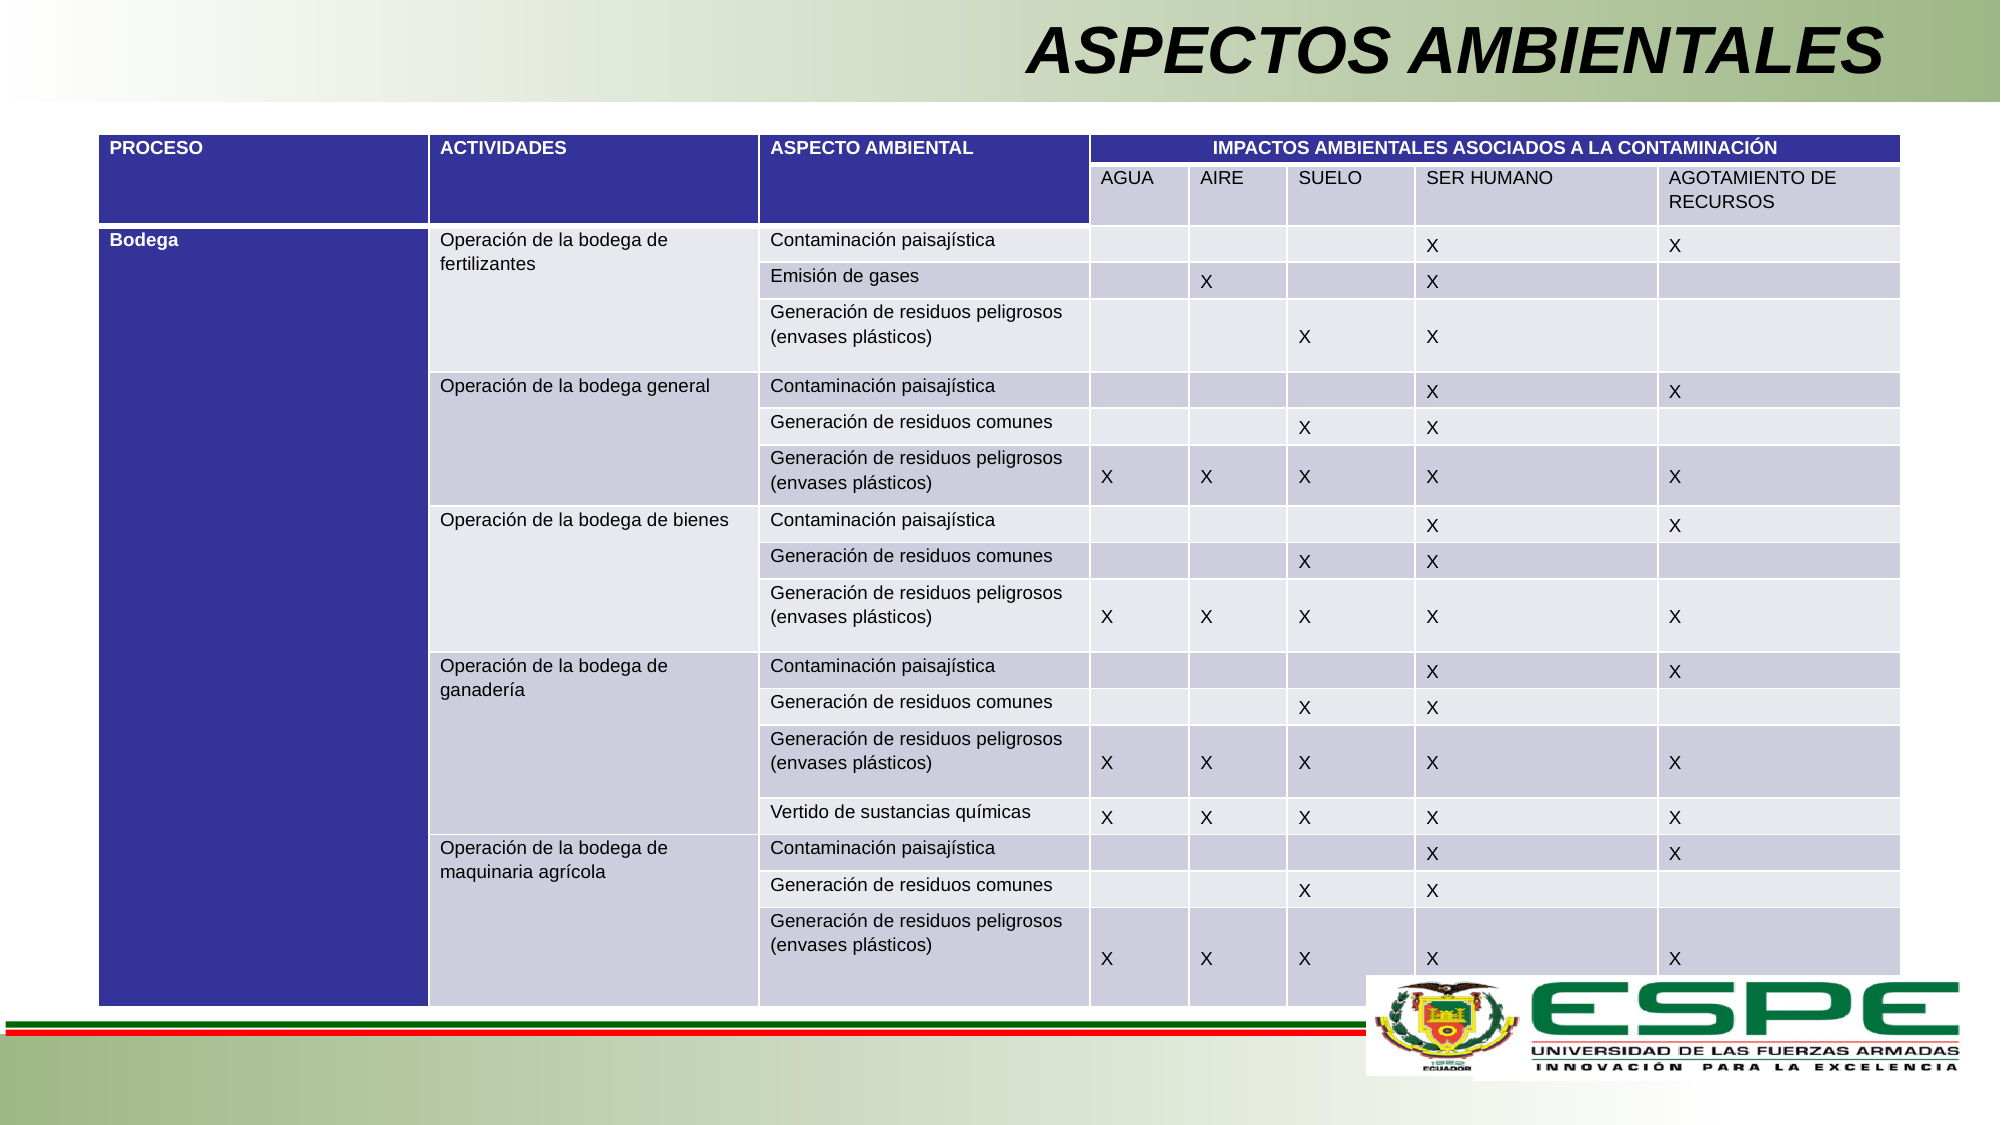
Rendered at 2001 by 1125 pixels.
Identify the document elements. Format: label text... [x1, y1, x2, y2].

table_cell X [1416, 726, 1657, 797]
table_cell X [1190, 580, 1286, 651]
table_cell Generación de residuos comunes [760, 689, 1089, 724]
table_cell [1091, 227, 1188, 261]
table_cell X [1190, 446, 1286, 505]
table_cell X [1659, 835, 1900, 870]
table_cell X [1288, 872, 1414, 907]
table_cell Generación de residuos comunes [760, 409, 1089, 444]
table_cell X [1091, 726, 1188, 797]
table_cell X [1416, 446, 1657, 505]
table_cell X [1659, 726, 1900, 797]
table_cell X [1416, 227, 1657, 261]
table_cell X [1416, 263, 1657, 298]
table_cell [1190, 835, 1286, 870]
table_cell Generación de residuos peligrosos (envases plásticos) [760, 726, 1089, 797]
table_cell Contaminación paisajística [760, 835, 1089, 870]
table_cell X [1416, 580, 1657, 651]
table_cell X [1416, 409, 1657, 444]
table_cell [1190, 227, 1286, 261]
table_cell Generación de residuos peligrosos (envases plásticos) [760, 300, 1089, 371]
table_cell SER HUMANO [1416, 167, 1657, 225]
table_cell Vertido de sustancias químicas [760, 799, 1089, 834]
table_cell AIRE [1190, 167, 1286, 225]
table_cell X [1659, 653, 1900, 688]
table_cell X [1288, 543, 1414, 578]
table_cell [1190, 543, 1286, 578]
table_cell SUELO [1288, 167, 1414, 225]
table_cell X [1416, 799, 1657, 834]
table_cell X [1288, 446, 1414, 505]
table_cell Generación de residuos peligrosos (envases plásticos) [760, 580, 1089, 651]
table_cell [1091, 409, 1188, 444]
table_cell X [1416, 373, 1657, 407]
table_cell X [1416, 908, 1657, 974]
table_cell Contaminación paisajística [760, 653, 1089, 688]
table_cell X [1416, 835, 1657, 870]
table_cell [1091, 835, 1188, 870]
table_cell [1659, 689, 1900, 724]
table_cell [1091, 507, 1188, 542]
table_header ASPECTO AMBIENTAL [760, 135, 1089, 223]
table_cell Contaminación paisajística [760, 507, 1089, 542]
table_cell [1659, 872, 1900, 907]
table_header IMPACTOS AMBIENTALES ASOCIADOS A LA CONTAMINACIÓN [1091, 135, 1900, 162]
table_cell [1288, 653, 1414, 688]
table_cell X [1288, 908, 1414, 1006]
table_cell [1091, 543, 1188, 578]
table_cell X [1091, 446, 1188, 505]
table_cell [1091, 689, 1188, 724]
table_cell X [1416, 653, 1657, 688]
table_cell X [1190, 263, 1286, 298]
table_cell [1091, 653, 1188, 688]
table_cell X [1416, 543, 1657, 578]
table_cell X [1190, 799, 1286, 834]
table_cell X [1659, 373, 1900, 407]
table_cell [1190, 373, 1286, 407]
table_cell X [1659, 227, 1900, 261]
table_cell Operación de la bodega de maquinaria agrícola [430, 835, 758, 1006]
table_cell Generación de residuos comunes [760, 872, 1089, 907]
table_cell [1190, 409, 1286, 444]
table_cell Contaminación paisajística [760, 229, 1089, 261]
table_cell [1659, 543, 1900, 578]
title ASPECTOS AMBIENTALES [99, 0, 1900, 133]
table_cell X [1288, 689, 1414, 724]
table_cell Operación de la bodega de bienes [430, 507, 758, 651]
table_cell X [1659, 799, 1900, 834]
table_cell [1190, 300, 1286, 371]
table_header PROCESO [99, 135, 428, 223]
table_cell AGUA [1091, 167, 1188, 225]
table_cell Operación de la bodega de ganadería [430, 653, 758, 834]
table_cell X [1288, 300, 1414, 371]
table_cell [1091, 263, 1188, 298]
table_cell X [1091, 908, 1188, 1006]
table_cell X [1659, 446, 1900, 505]
table_cell X [1288, 409, 1414, 444]
table_cell [1288, 263, 1414, 298]
table_cell [1288, 835, 1414, 870]
table_cell Emisión de gases [760, 263, 1089, 298]
table_cell X [1416, 507, 1657, 542]
table_cell [1190, 872, 1286, 907]
table_cell AGOTAMIENTO DE RECURSOS [1659, 167, 1900, 225]
table_cell X [1288, 580, 1414, 651]
table_cell [1659, 409, 1900, 444]
table_cell Generación de residuos comunes [760, 543, 1089, 578]
table_cell [1659, 300, 1900, 371]
table_cell X [1091, 799, 1188, 834]
table_cell [1659, 263, 1900, 298]
table_cell [1091, 373, 1188, 407]
table_cell [1190, 653, 1286, 688]
table_cell [1091, 300, 1188, 371]
table_cell X [1659, 908, 1900, 974]
table_cell Bodega [99, 229, 428, 1006]
table_header ACTIVIDADES [430, 135, 758, 223]
table_cell Operación de la bodega de fertilizantes [430, 229, 758, 371]
table_cell Generación de residuos peligrosos (envases plásticos) [760, 908, 1089, 1006]
table_cell [1091, 872, 1188, 907]
table_cell Generación de residuos peligrosos (envases plásticos) [760, 446, 1089, 505]
table_cell X [1416, 689, 1657, 724]
table_cell X [1288, 726, 1414, 797]
table_cell X [1416, 872, 1657, 907]
table_cell [1288, 507, 1414, 542]
table_cell [1190, 507, 1286, 542]
table_cell X [1190, 908, 1286, 1006]
table_cell X [1288, 799, 1414, 834]
table_cell [1288, 373, 1414, 407]
table_cell X [1190, 726, 1286, 797]
table_cell X [1659, 507, 1900, 542]
table_cell Contaminación paisajística [760, 373, 1089, 407]
table_cell X [1659, 580, 1900, 651]
table_cell Operación de la bodega general [430, 373, 758, 505]
table_cell X [1416, 300, 1657, 371]
table_cell [1190, 689, 1286, 724]
table_cell [1288, 227, 1414, 261]
table_cell X [1091, 580, 1188, 651]
picture [1365, 975, 1977, 1081]
